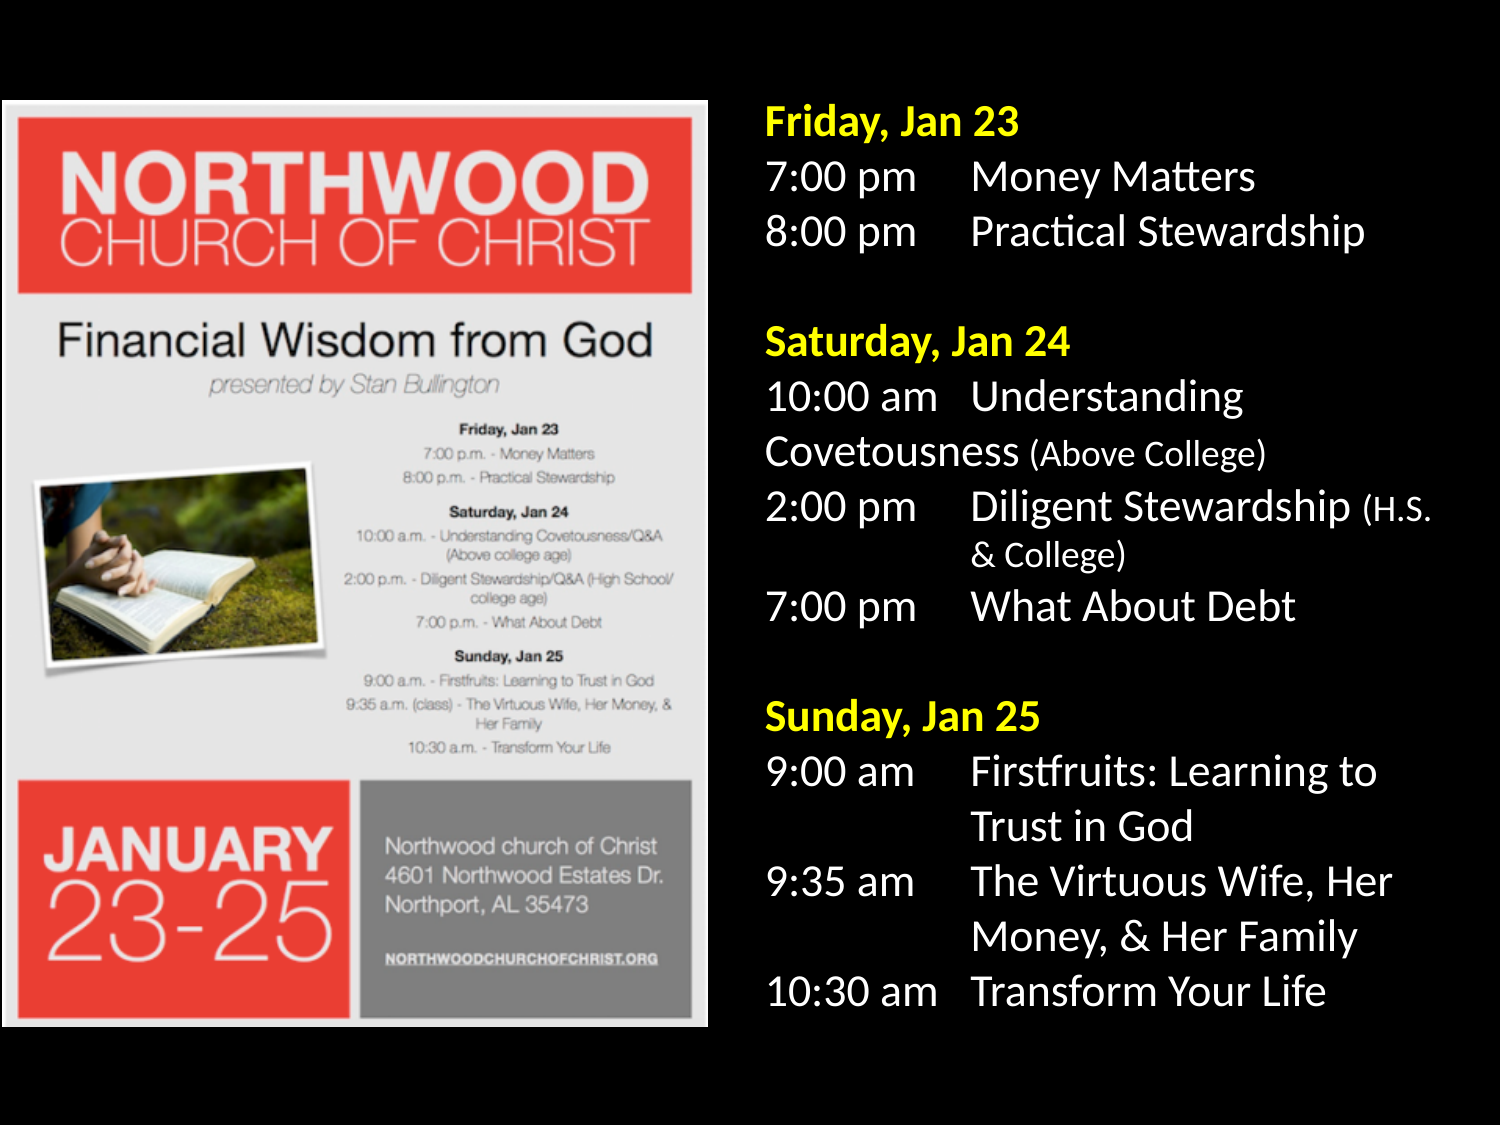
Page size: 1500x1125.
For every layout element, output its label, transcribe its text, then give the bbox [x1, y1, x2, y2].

picture [2, 100, 709, 1027]
text_box Friday, Jan 23 7:00 pm Money Matters 8:00 pm Practical Stewardship Saturday, Jan 24 10:00 am Understanding Covetousness (Above College) 2:00 pm Diligent Stewardship (H.S. & College) 7:00 pm What About Debt Sunday, Jan 25 9:00 am Firstfruits: Learning to Trust in God 9:35 am The Virtuous Wife, Her Money, & Her Family 10:30 am Transform Your Life [749, 83, 1500, 1023]
